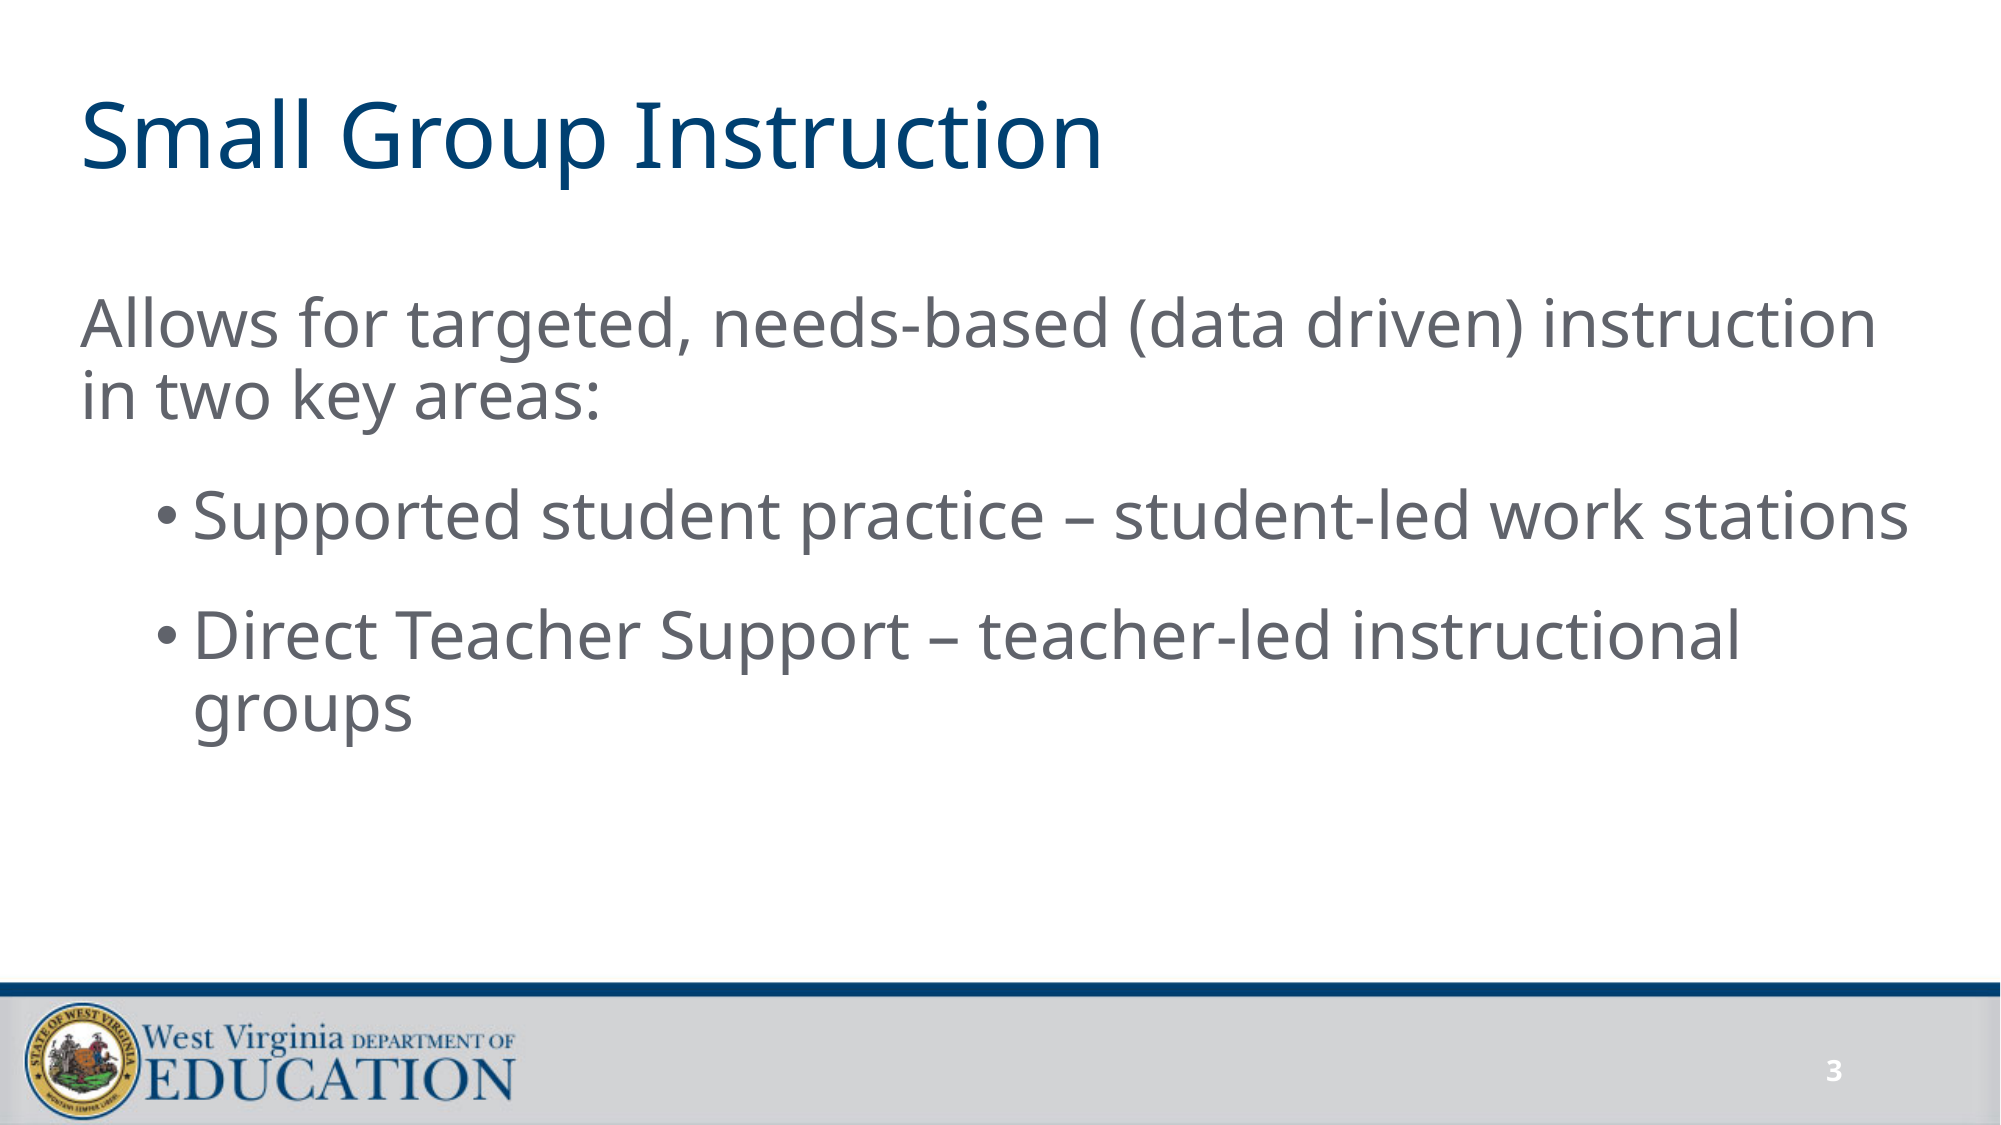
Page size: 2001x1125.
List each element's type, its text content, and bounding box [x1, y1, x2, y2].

picture [0, 0, 2001, 1125]
slide_number 3 [1738, 1042, 1931, 1103]
list Allows for targeted, needs-based (data driven) instruction in two key areas: Supported student practice – student-led work stations Direct Teacher Support – teacher-led instructional groups [65, 282, 1931, 964]
title Small Group Instruction [65, 23, 1931, 254]
